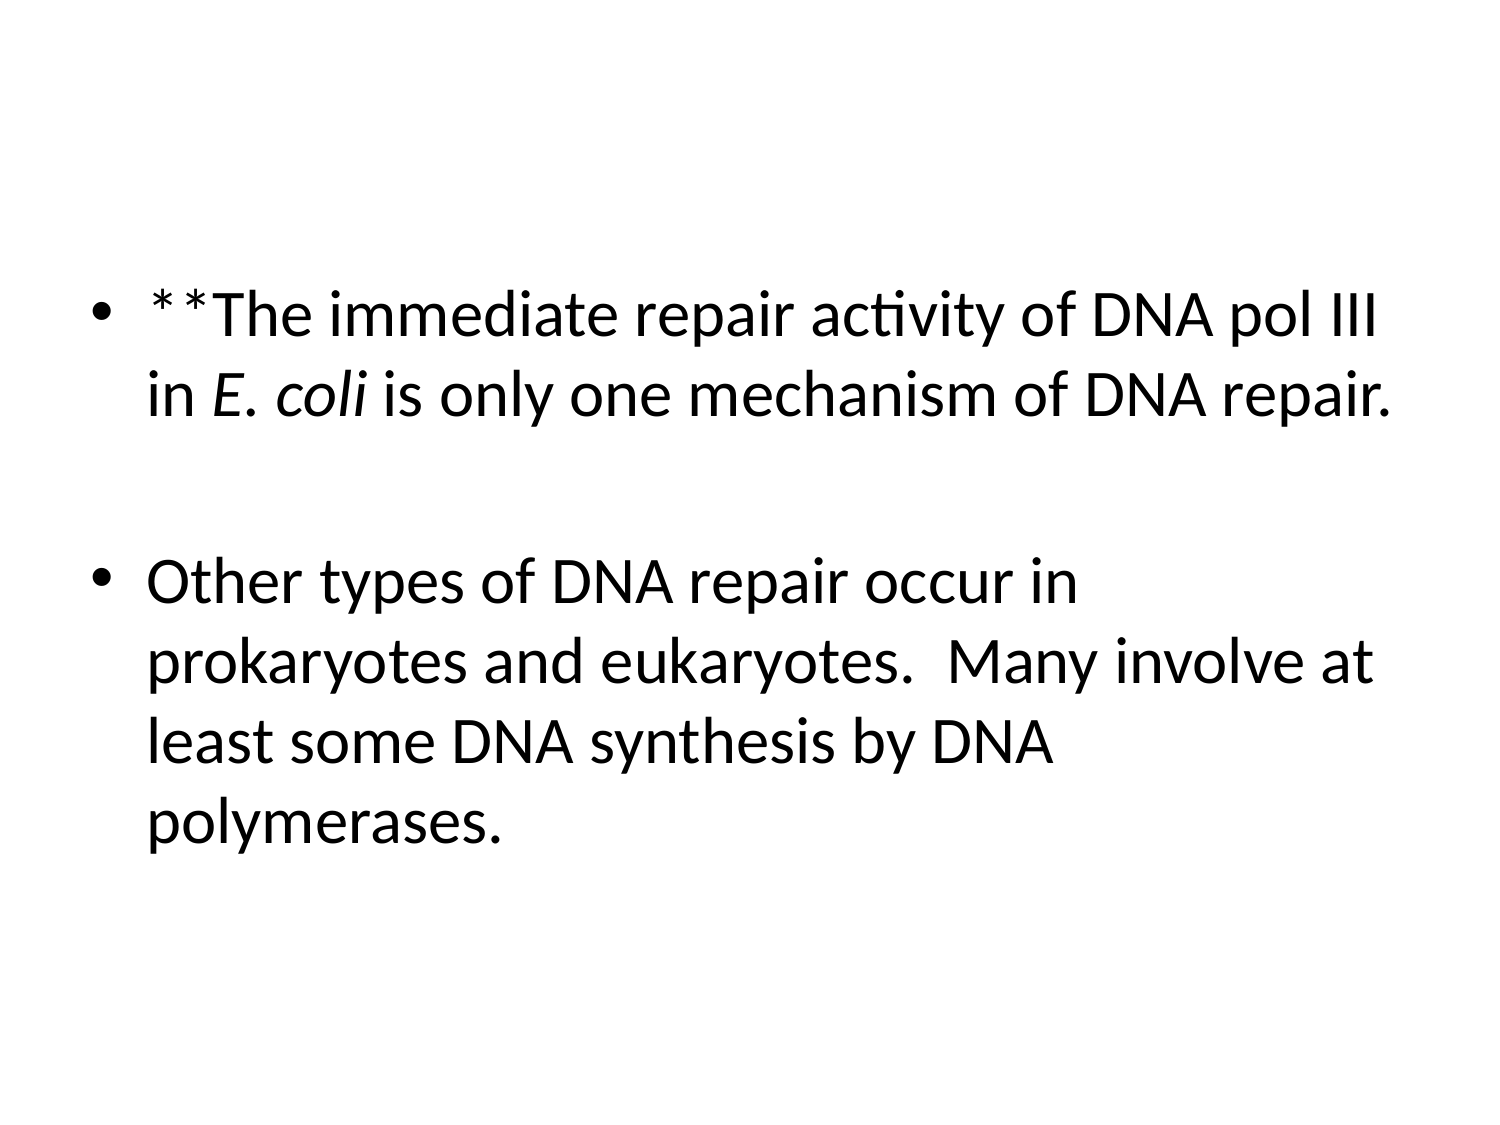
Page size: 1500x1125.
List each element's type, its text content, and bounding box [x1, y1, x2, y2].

list **The immediate repair activity of DNA pol III in E. coli is only one mechanism of DNA repair. Other types of DNA repair occur in prokaryotes and eukaryotes. Many involve at least some DNA synthesis by DNA polymerases. [75, 262, 1425, 1005]
